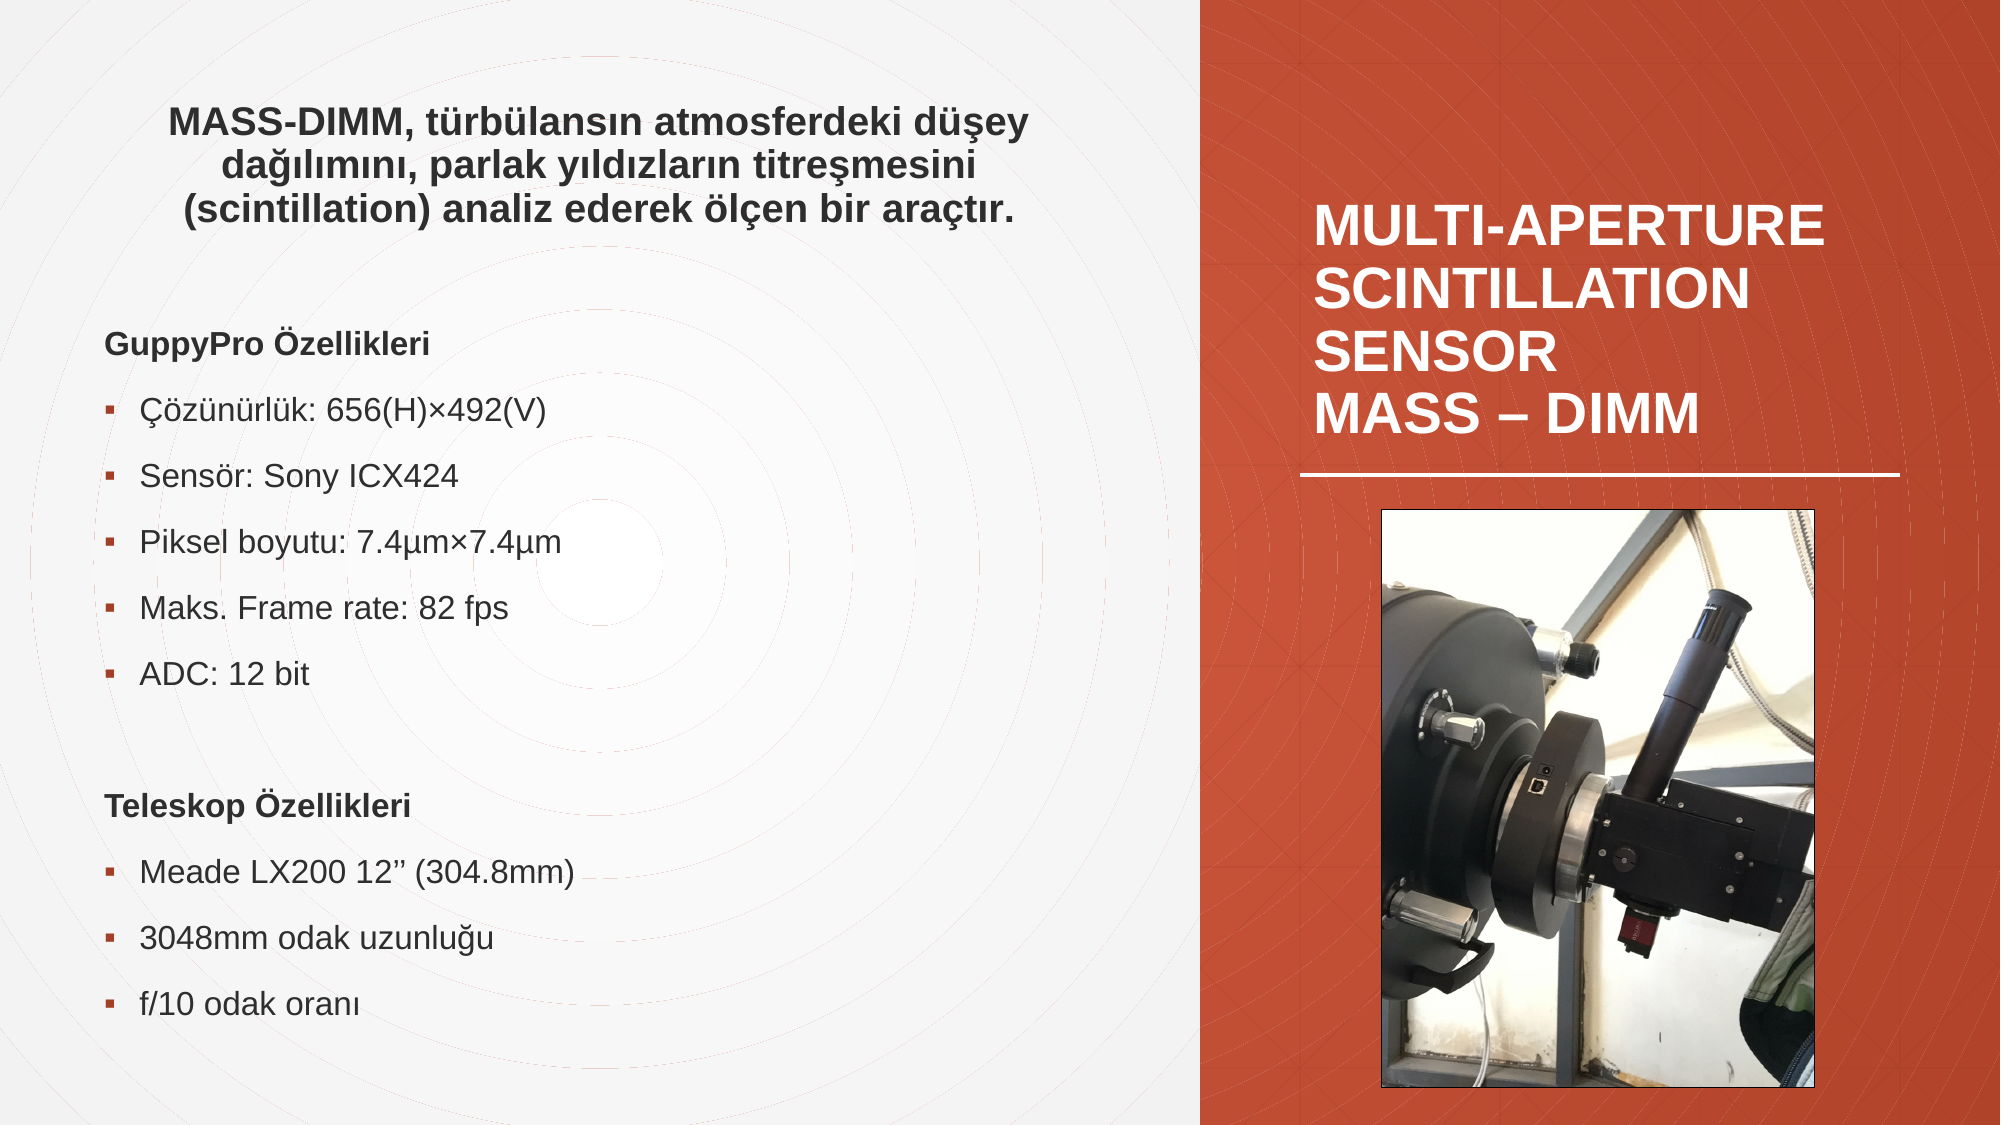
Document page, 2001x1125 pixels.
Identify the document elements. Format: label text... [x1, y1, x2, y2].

list MASS-DIMM, türbülansın atmosferdeki düşey dağılımını, parlak yıldızların titreşmesini (scintillation) analiz ederek ölçen bir araçtır. GuppyPro Özellikleri Çözünürlük: 656(H)×492(V) Sensör: Sony ICX424 Piksel boyutu: 7.4µm×7.4µm Maks. Frame rate: 82 fps ADC: 12 bit Teleskop Özellikleri Meade LX200 12’’ (304.8mm) 3048mm odak uzunluğu f/10 odak oranı [89, 93, 1110, 1032]
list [1381, 509, 1815, 1088]
title MULTI-APERTURE SCINTILLATION SENSOR MASS – DIMM [1298, 93, 1899, 455]
